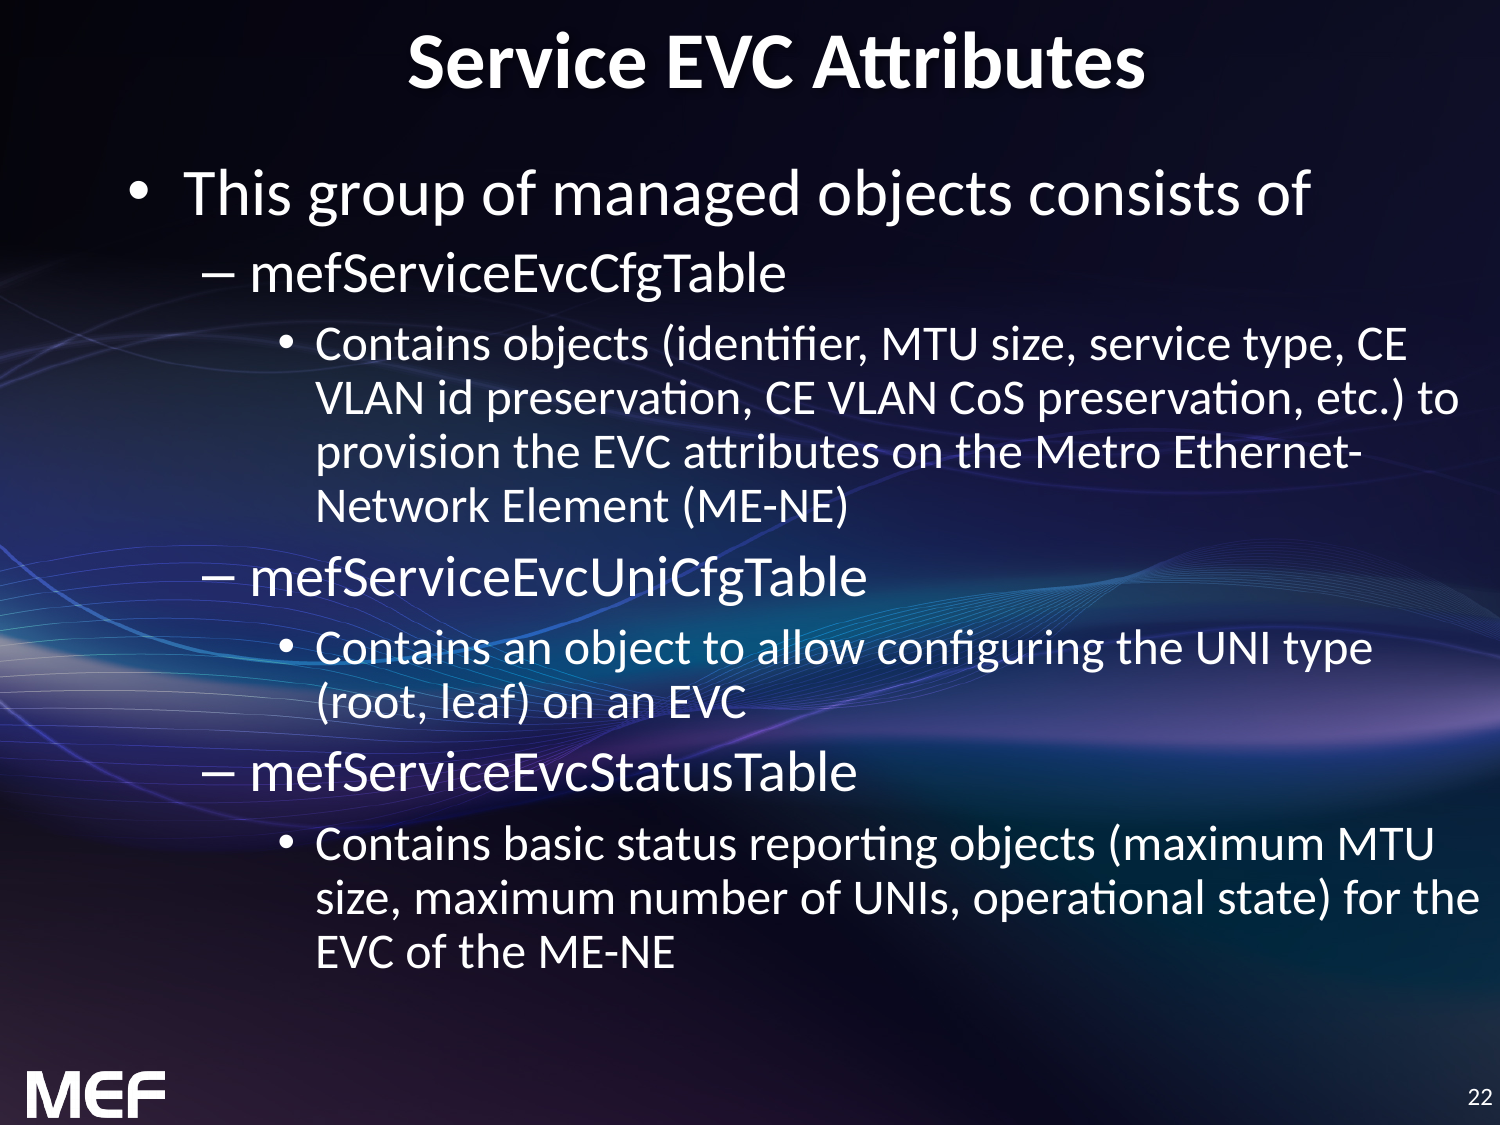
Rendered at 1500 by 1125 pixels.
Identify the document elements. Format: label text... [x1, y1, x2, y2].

list This group of managed objects consists of mefServiceEvcCfgTable Contains objects (identifier, MTU size, service type, CE VLAN id preservation, CE VLAN CoS preservation, etc.) to provision the EVC attributes on the Metro Ethernet-Network Element (ME-NE) mefServiceEvcUniCfgTable Contains an object to allow configuring the UNI type (root, leaf) on an EVC mefServiceEvcStatusTable Contains basic status reporting objects (maximum MTU size, maximum number of UNIs, operational state) for the EVC of the ME-NE [112, 149, 1500, 1000]
picture [0, 113, 1500, 1125]
title Service EVC Attributes [0, 0, 1500, 113]
